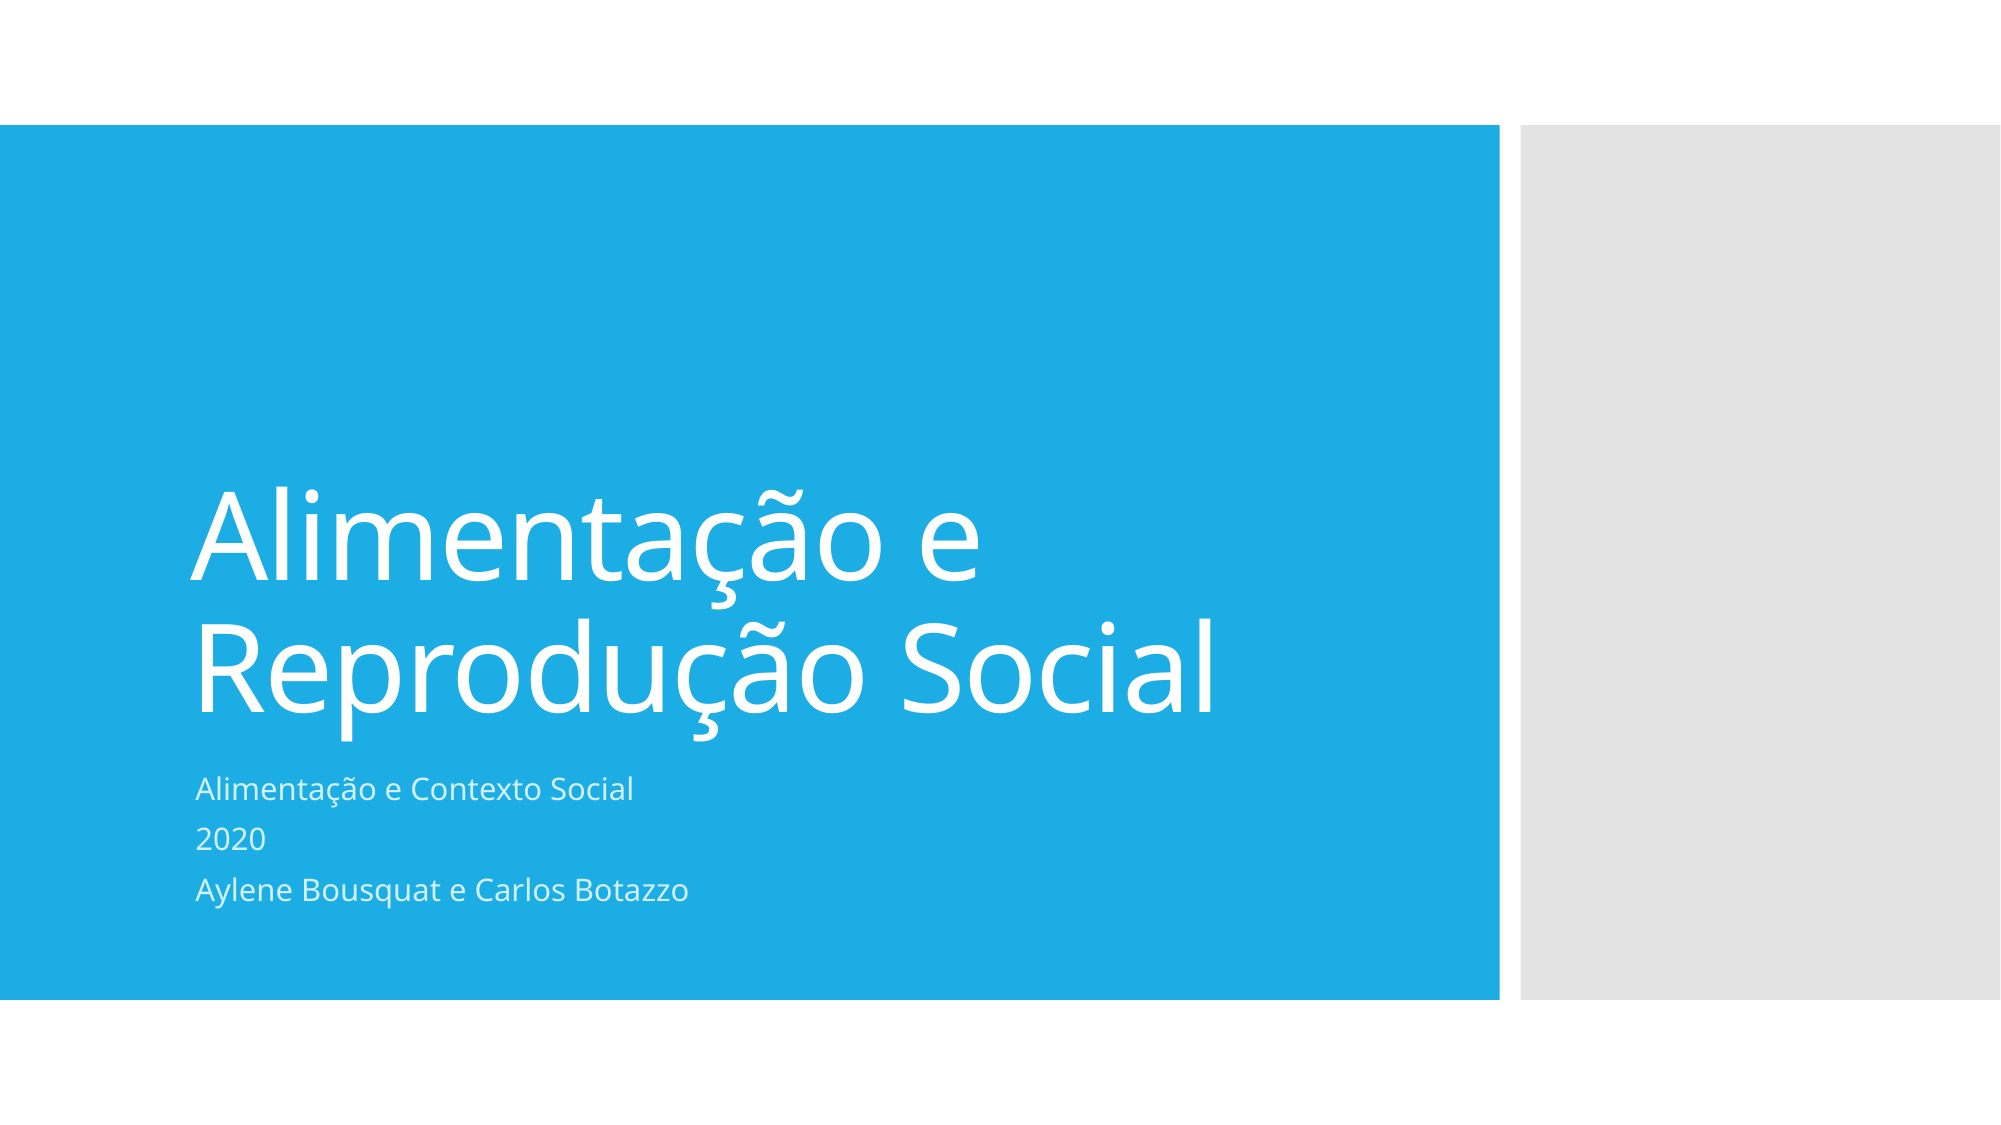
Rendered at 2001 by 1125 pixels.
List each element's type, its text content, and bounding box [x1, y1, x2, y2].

title Alimentação e Reprodução Social [175, 213, 1376, 747]
subtitle Alimentação e Contexto Social 2020 Aylene Bousquat e Carlos Botazzo [180, 766, 1381, 917]
